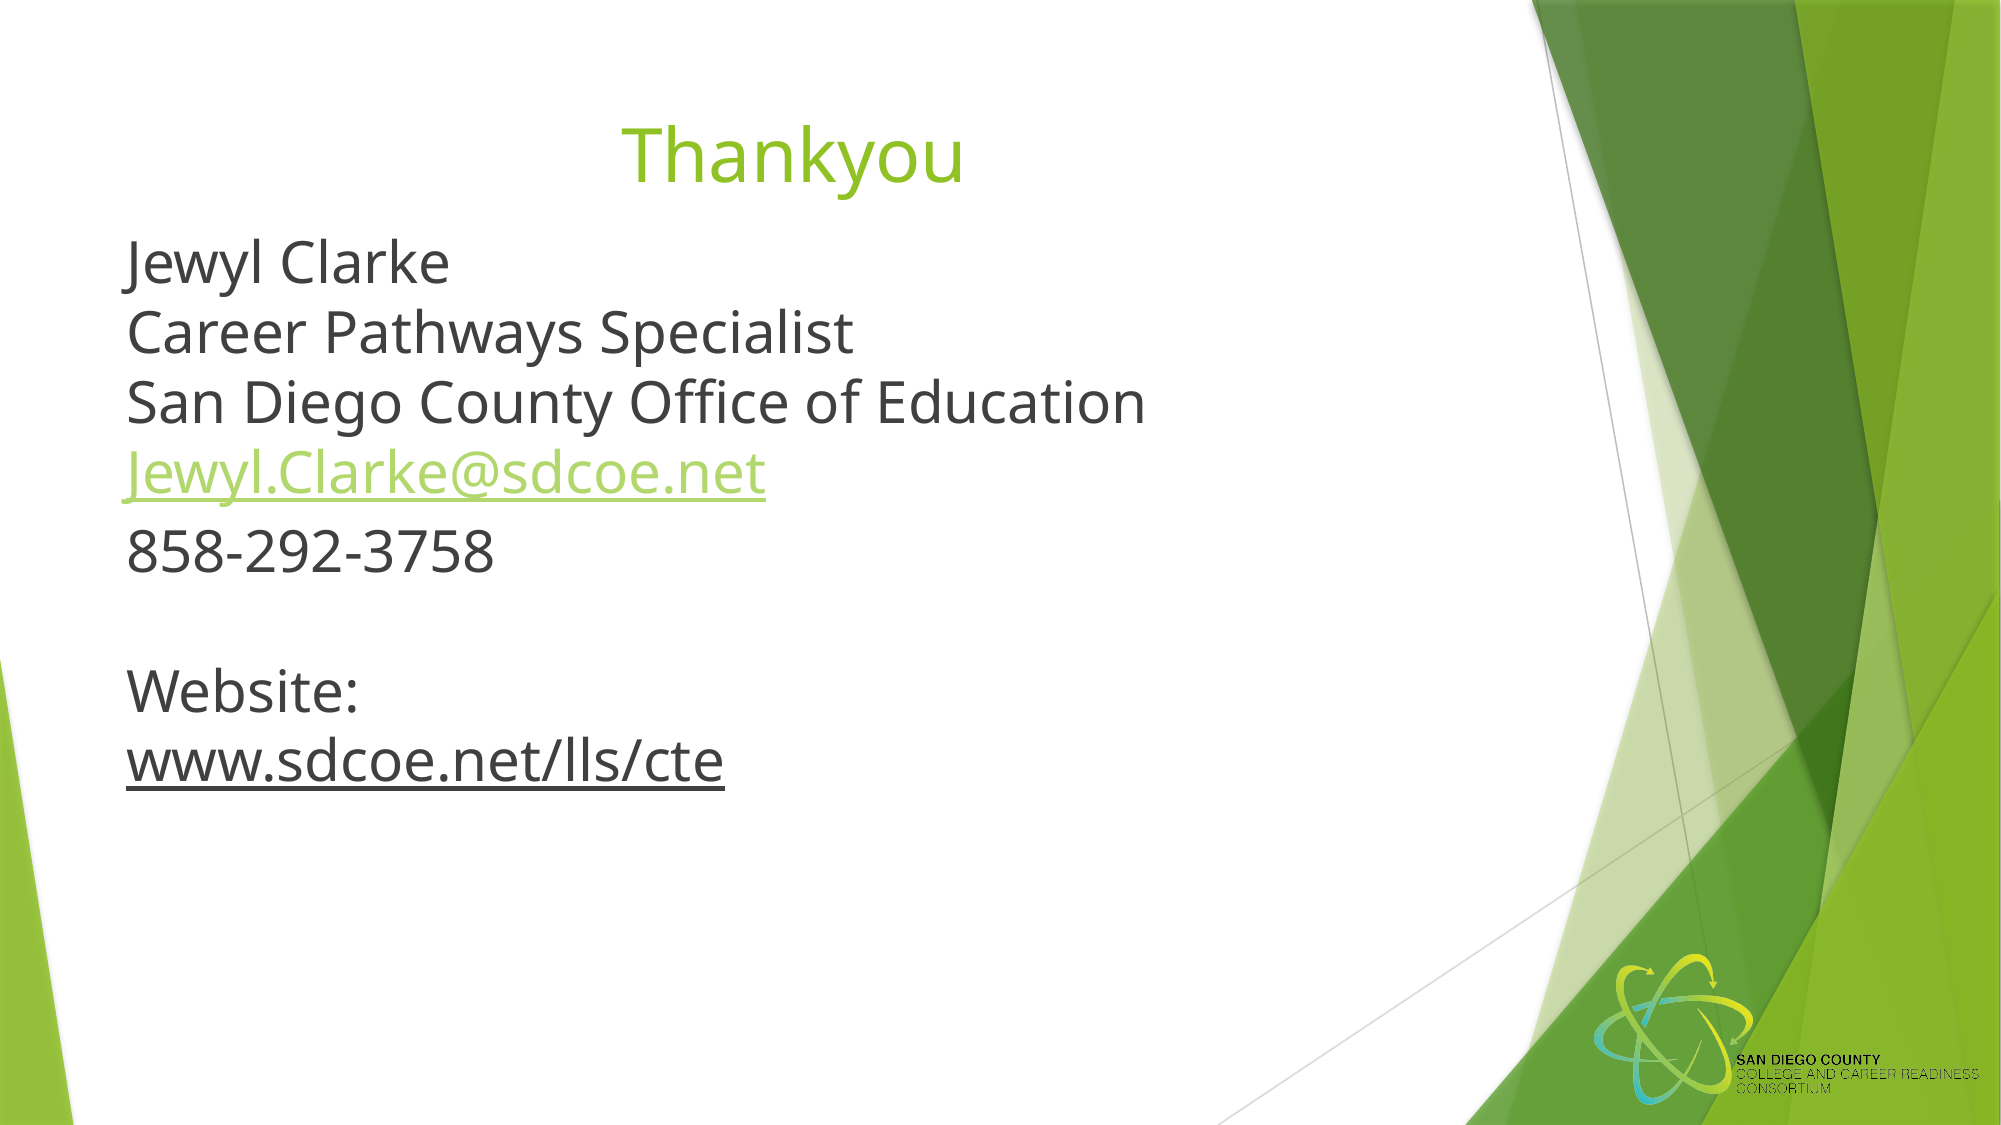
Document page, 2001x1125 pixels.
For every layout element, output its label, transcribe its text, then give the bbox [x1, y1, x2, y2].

picture [1591, 953, 1982, 1107]
title Thankyou [606, 99, 1522, 217]
list Jewyl Clarke Career Pathways Specialist San Diego County Office of Education Jewyl.Clarke@sdcoe.net 858-292-3758 Website: www.sdcoe.net/lls/cte [111, 217, 1522, 991]
